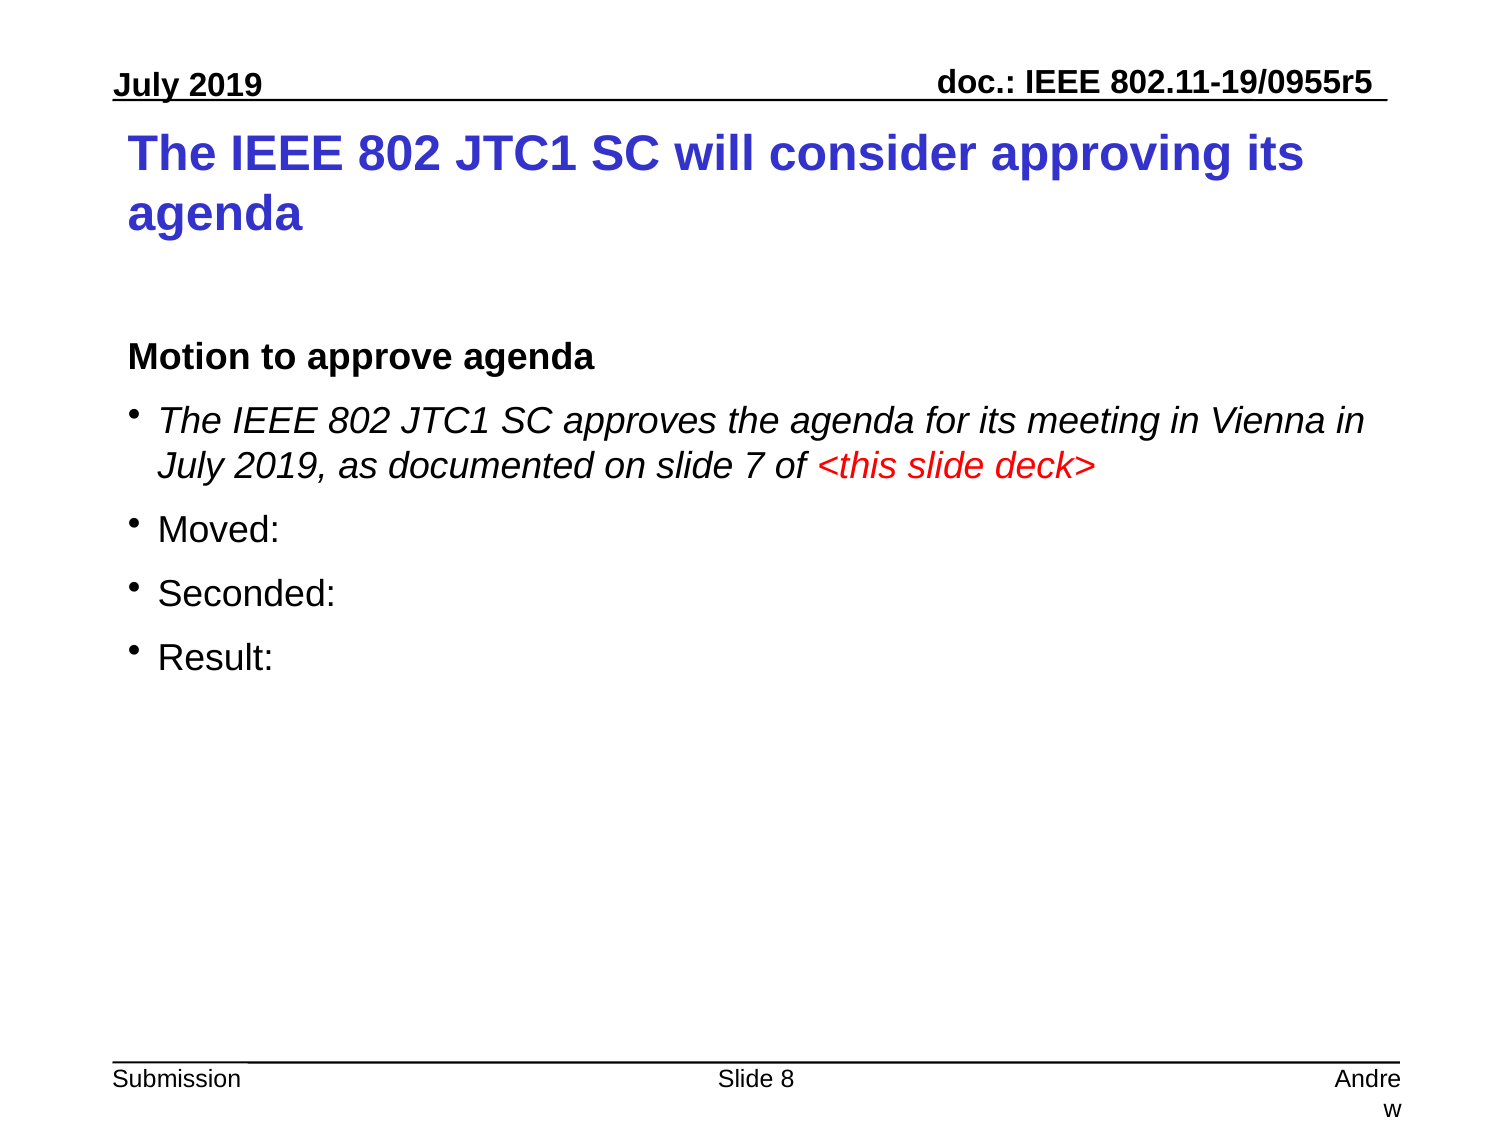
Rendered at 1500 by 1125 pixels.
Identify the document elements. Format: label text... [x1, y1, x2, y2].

title The IEEE 802 JTC1 SC will consider approving its agenda [112, 112, 1388, 288]
slide_number Slide 8 [709, 1061, 803, 1093]
footer Andrew Myles, Cisco [1320, 1061, 1402, 1093]
list Motion to approve agenda The IEEE 802 JTC1 SC approves the agenda for its meeting in Vienna in July 2019, as documented on slide 7 of <this slide deck> Moved: Seconded: Result: [112, 324, 1388, 1000]
